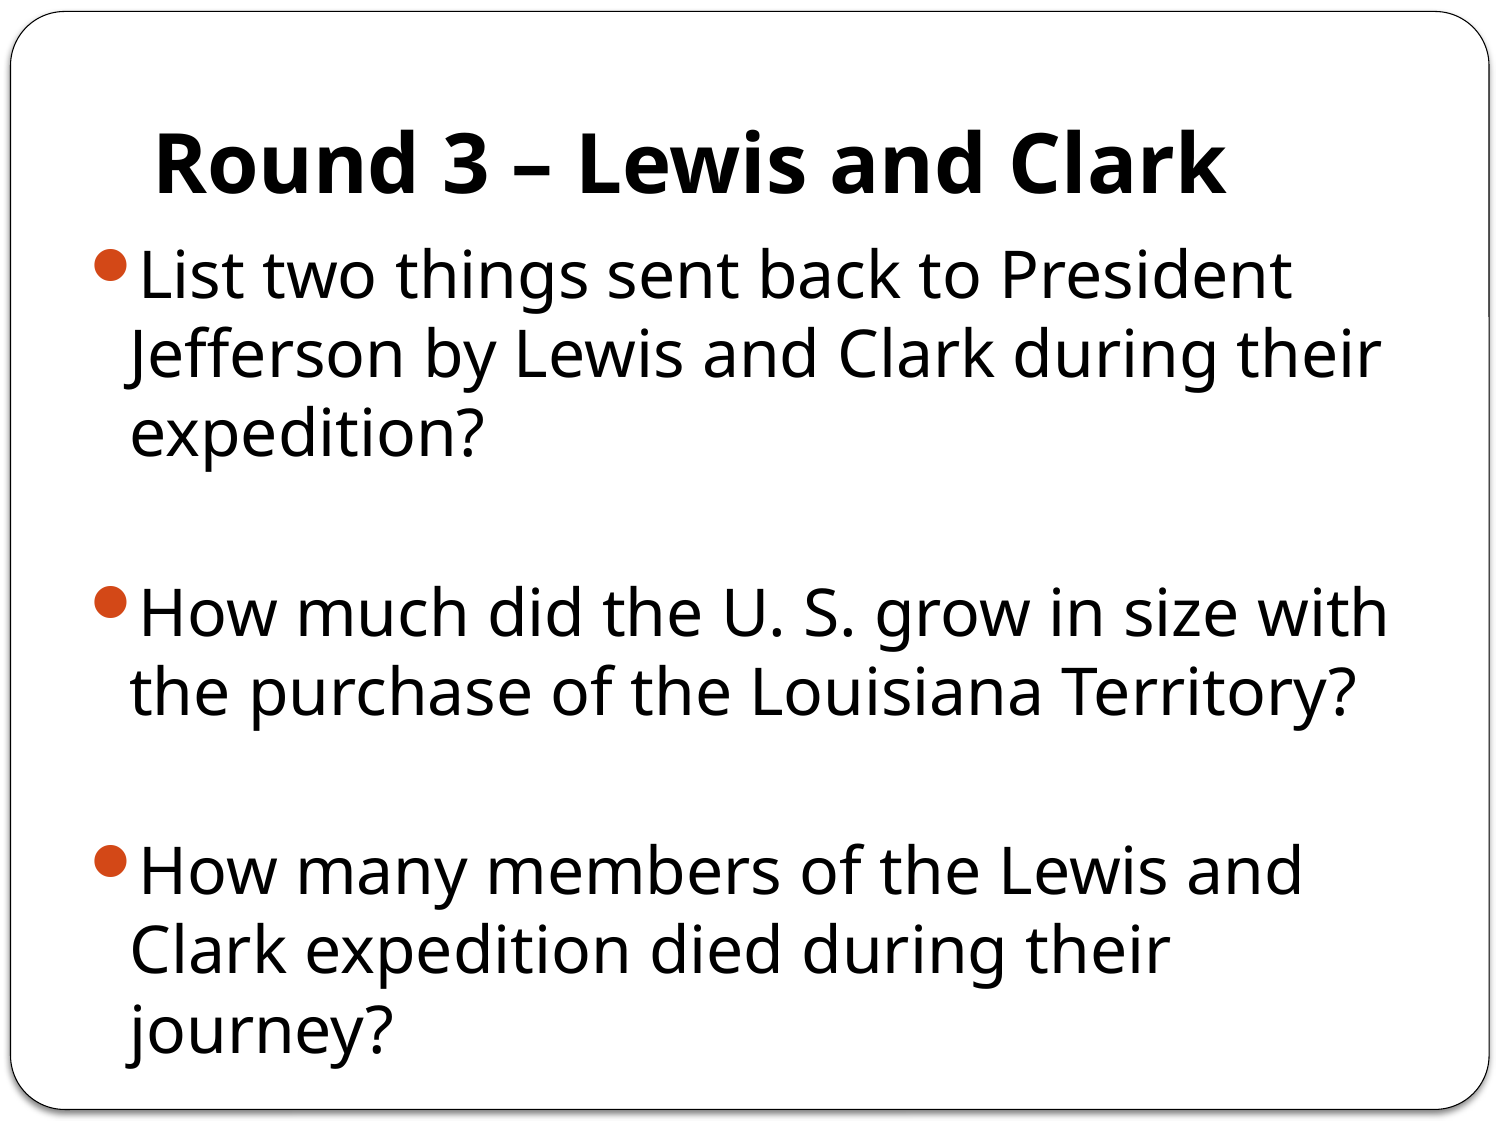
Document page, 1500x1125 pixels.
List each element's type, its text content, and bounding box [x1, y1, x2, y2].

list List two things sent back to President Jefferson by Lewis and Clark during their expedition? How much did the U. S. grow in size with the purchase of the Louisiana Territory? How many members of the Lewis and Clark expedition died during their journey? [75, 224, 1425, 1088]
title Round 3 – Lewis and Clark [137, 37, 1413, 224]
